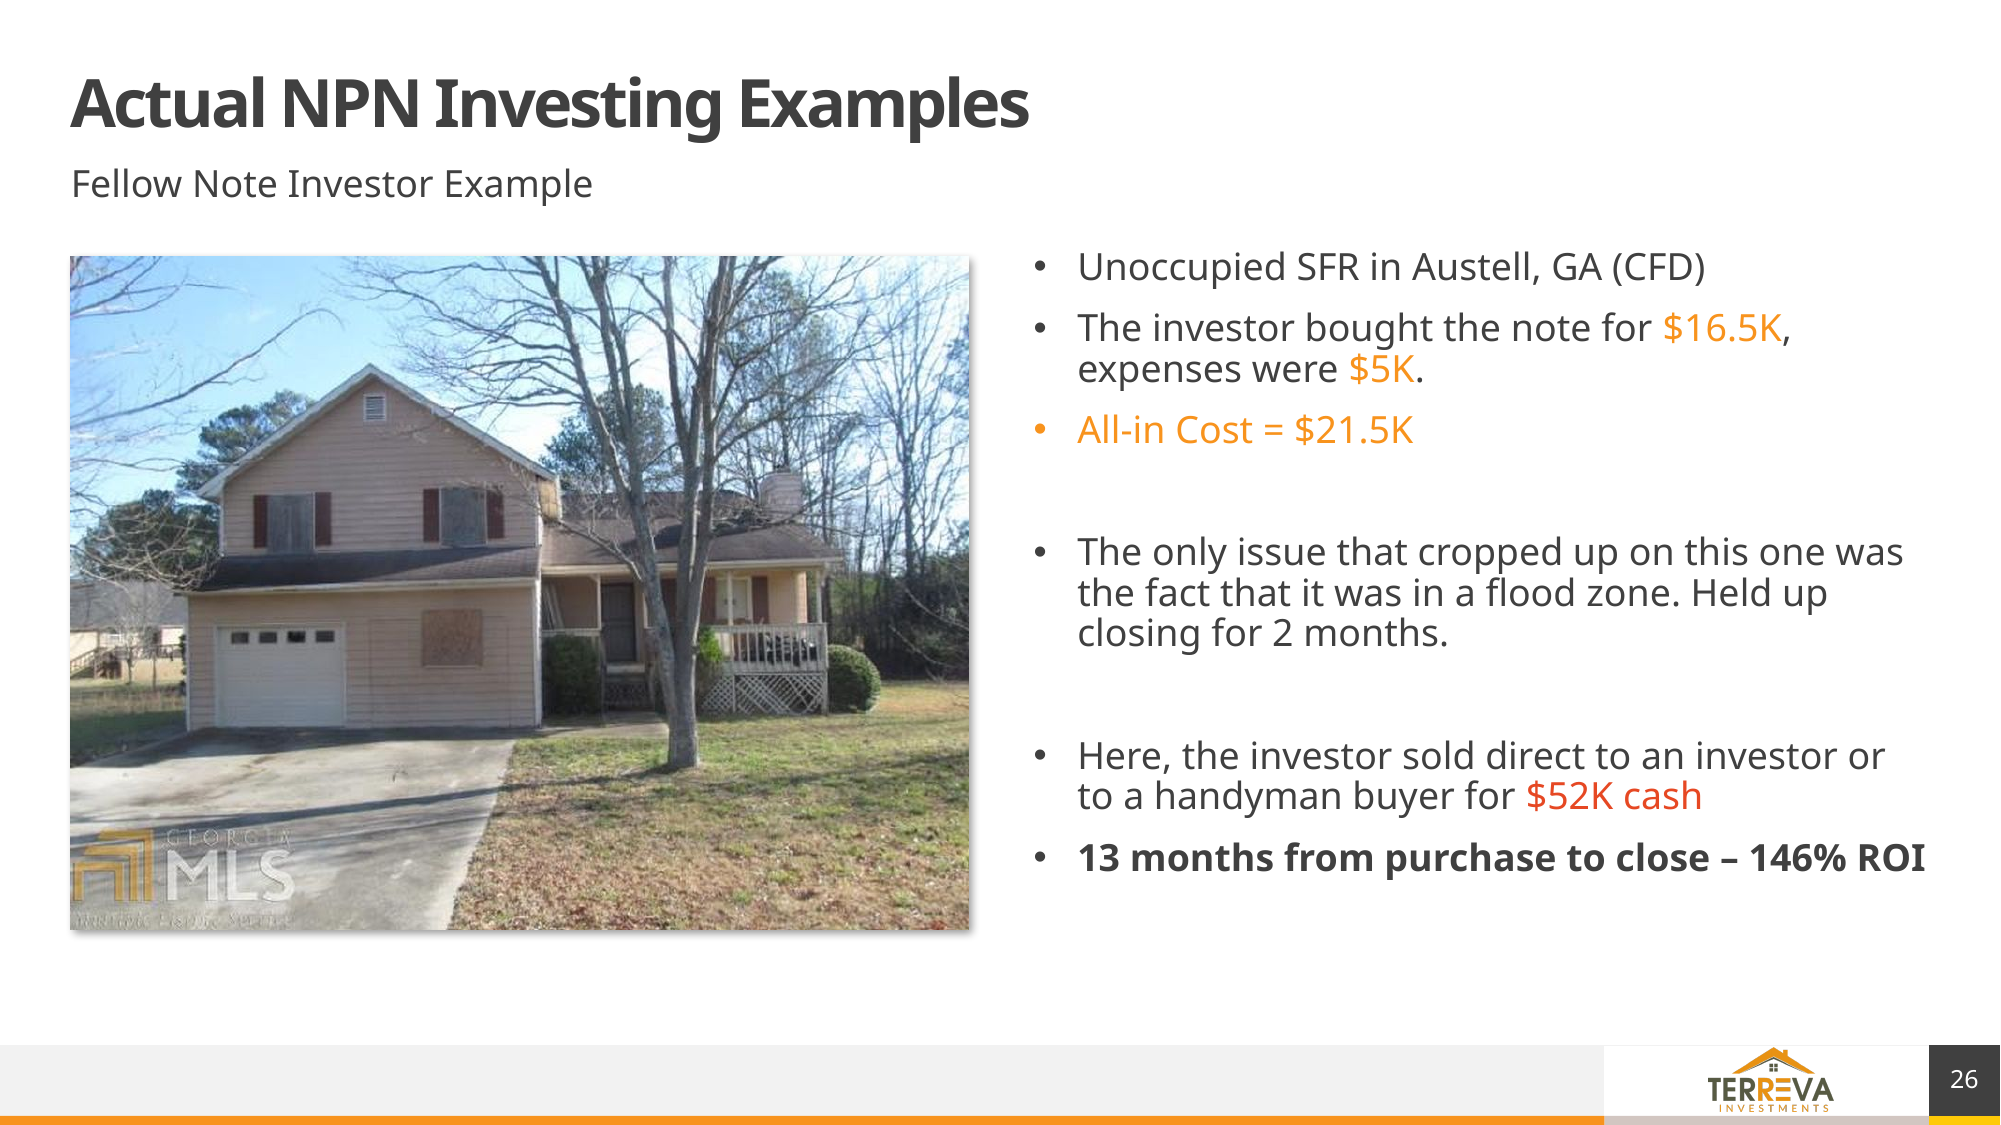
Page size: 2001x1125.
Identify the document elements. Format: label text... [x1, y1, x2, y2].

slide_number 26 [1929, 1045, 2000, 1116]
list Unoccupied SFR in Austell, GA (CFD) The investor bought the note for $16.5K, expenses were $5K. All-in Cost = $21.5K The only issue that cropped up on this one was the fact that it was in a flood zone. Held up closing for 2 months. Here, the investor sold direct to an investor or to a handyman buyer for $52K cash 13 months from purchase to close – 146% ROI [1033, 247, 1932, 1016]
list Fellow Note Investor Example [70, 165, 1931, 225]
title Actual NPN Investing Examples [70, 70, 1932, 142]
picture [1708, 1047, 1834, 1112]
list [70, 256, 969, 930]
